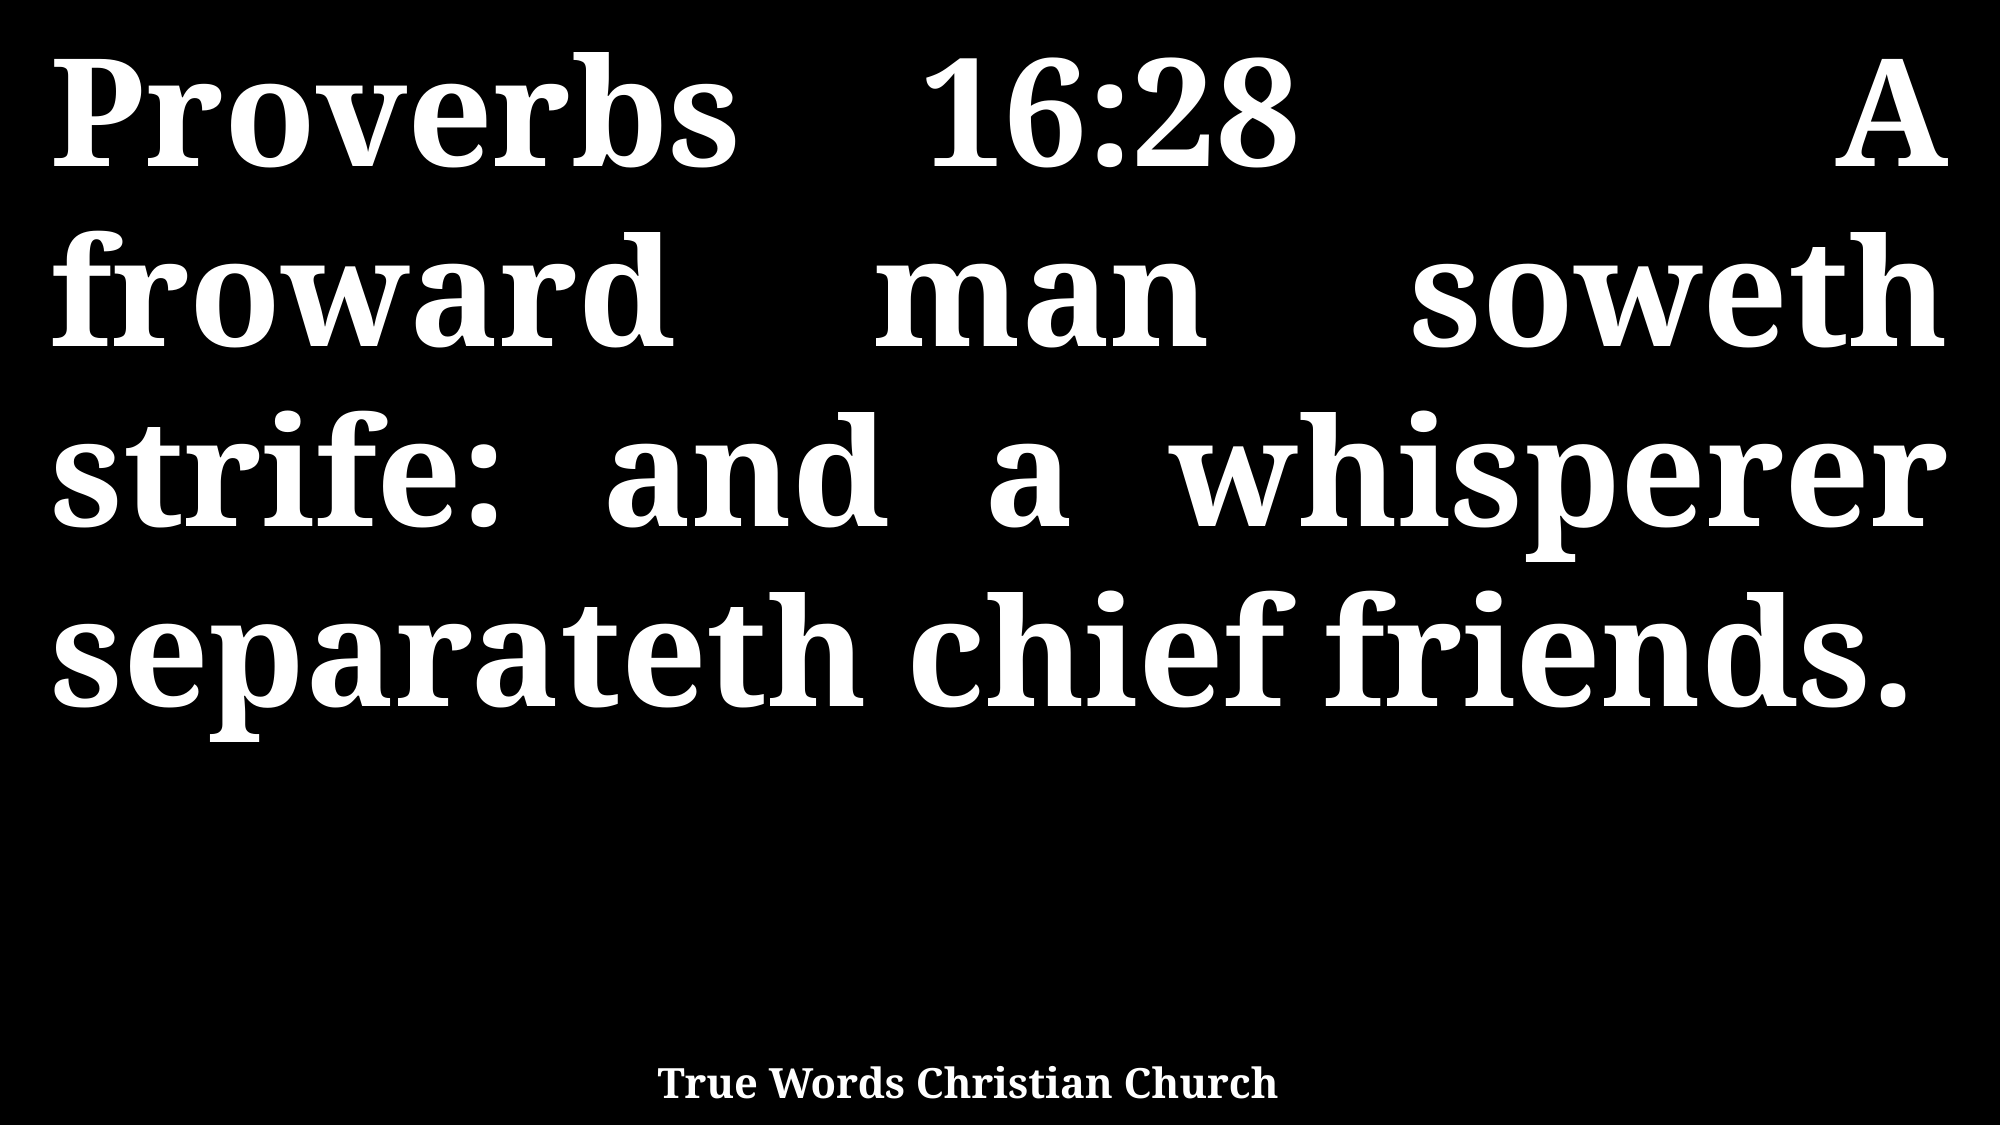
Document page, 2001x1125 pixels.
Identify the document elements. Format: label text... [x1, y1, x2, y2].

text_box Proverbs 16:28 A froward man soweth strife: and a whisperer separateth chief friends. [35, 8, 1965, 744]
text_box True Words Christian Church [642, 1049, 1294, 1114]
